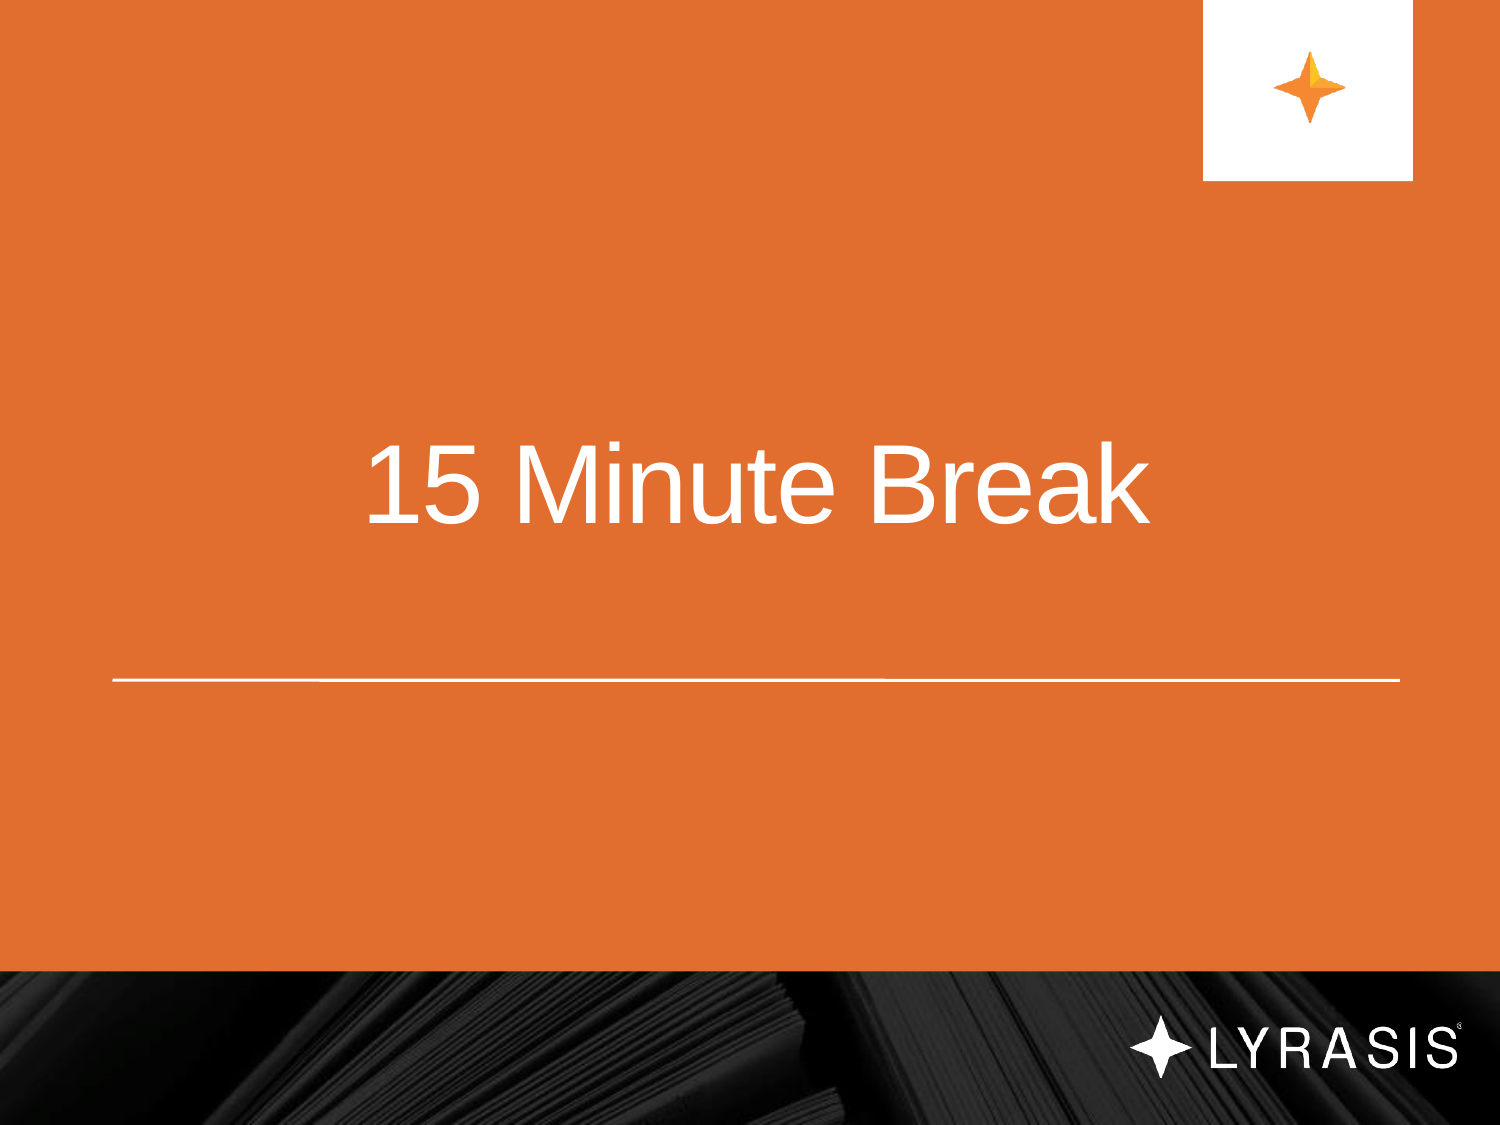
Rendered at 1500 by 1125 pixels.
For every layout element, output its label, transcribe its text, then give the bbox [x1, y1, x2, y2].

text_box 15 Minute Break [112, 403, 1400, 720]
picture [0, 972, 1500, 1125]
